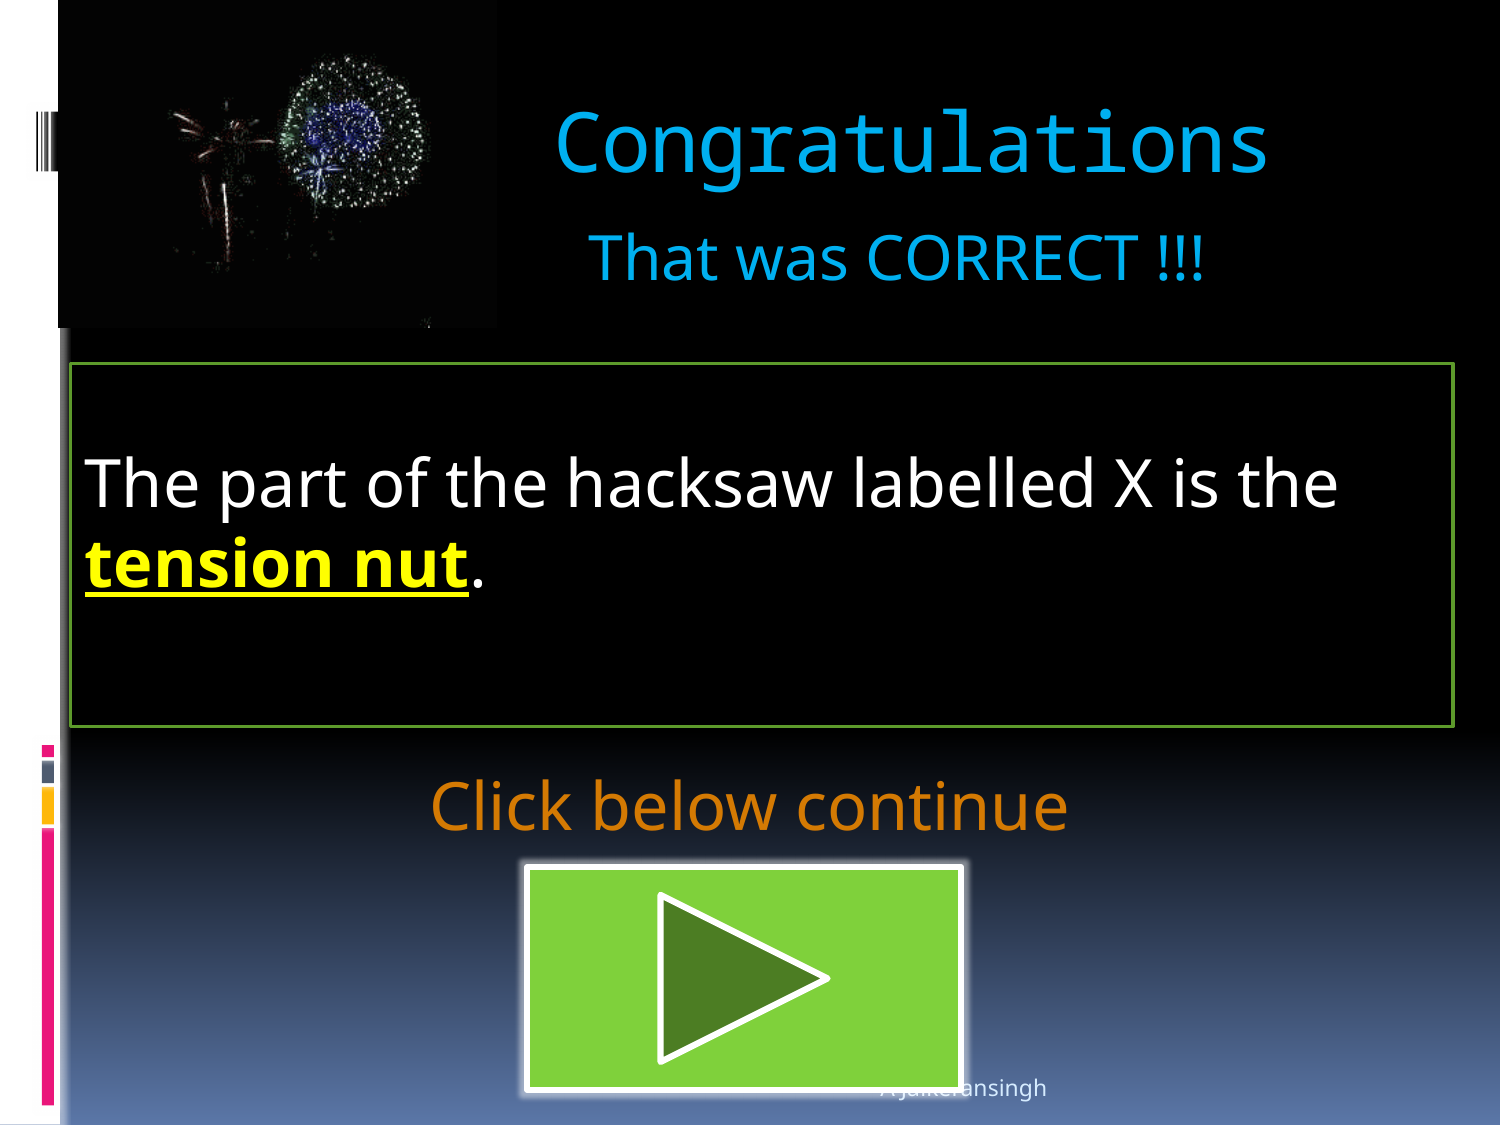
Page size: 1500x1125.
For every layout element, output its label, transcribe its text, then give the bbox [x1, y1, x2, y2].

text_box [69, 362, 1455, 728]
footer A Jaikeransingh [150, 1052, 1063, 1113]
title Congratulations [506, 82, 1383, 232]
text_box Click below continue [0, 492, 1500, 1125]
text_box The part of the hacksaw labelled X is the tension nut. [70, 433, 1442, 654]
list That was CORRECT !!! [562, 210, 1414, 362]
text_box [524, 864, 964, 1052]
picture [58, 0, 497, 329]
